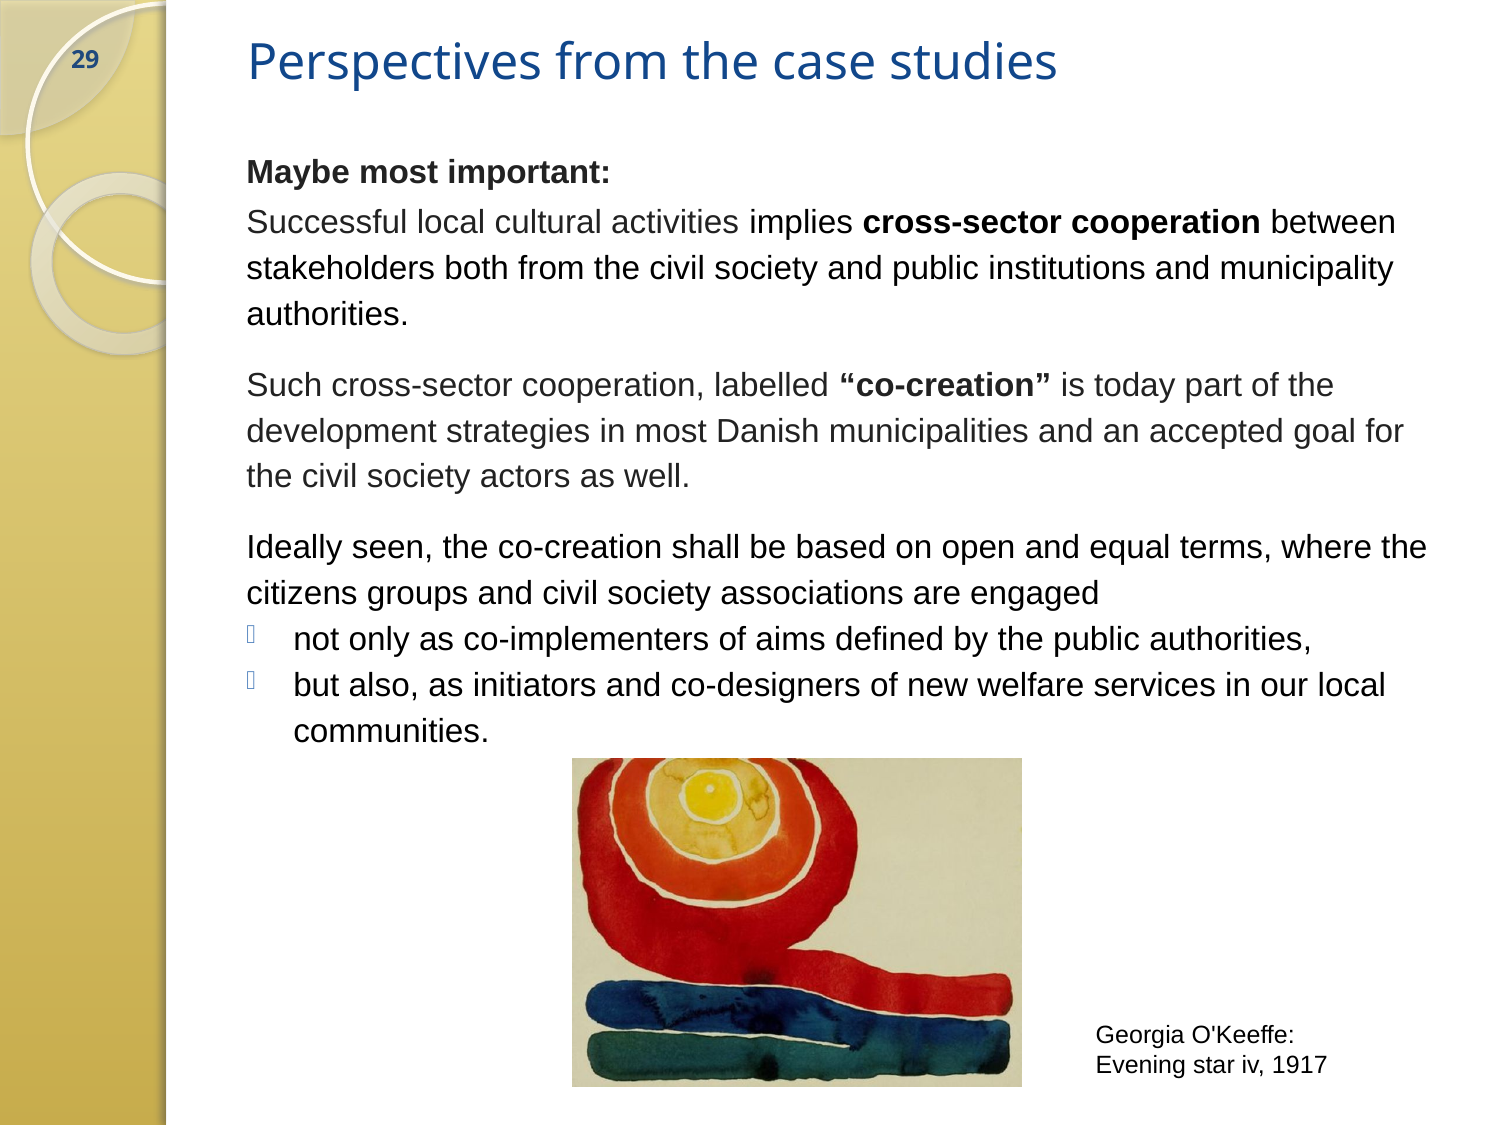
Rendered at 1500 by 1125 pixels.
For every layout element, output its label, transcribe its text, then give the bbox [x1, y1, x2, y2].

picture [572, 758, 1022, 1087]
slide_number 29 [26, 19, 115, 85]
text_box Georgia O'Keeffe: Evening star iv, 1917 [1080, 1010, 1365, 1086]
title Perspectives from the case studies [232, 19, 1463, 100]
list Maybe most important: Successful local cultural activities implies cross-sector cooperation between stakeholders both from the civil society and public institutions and municipality authorities. Such cross-sector cooperation, labelled “co-creation” is today part of the development strategies in most Danish municipalities and an accepted goal for the civil society actors as well. Ideally seen, the co-creation shall be based on open and equal terms, where the citizens groups and civil society associations are engaged not only as co-implementers of aims defined by the public authorities, but also, as initiators and co-designers of new welfare services in our local communities. [231, 137, 1462, 1125]
